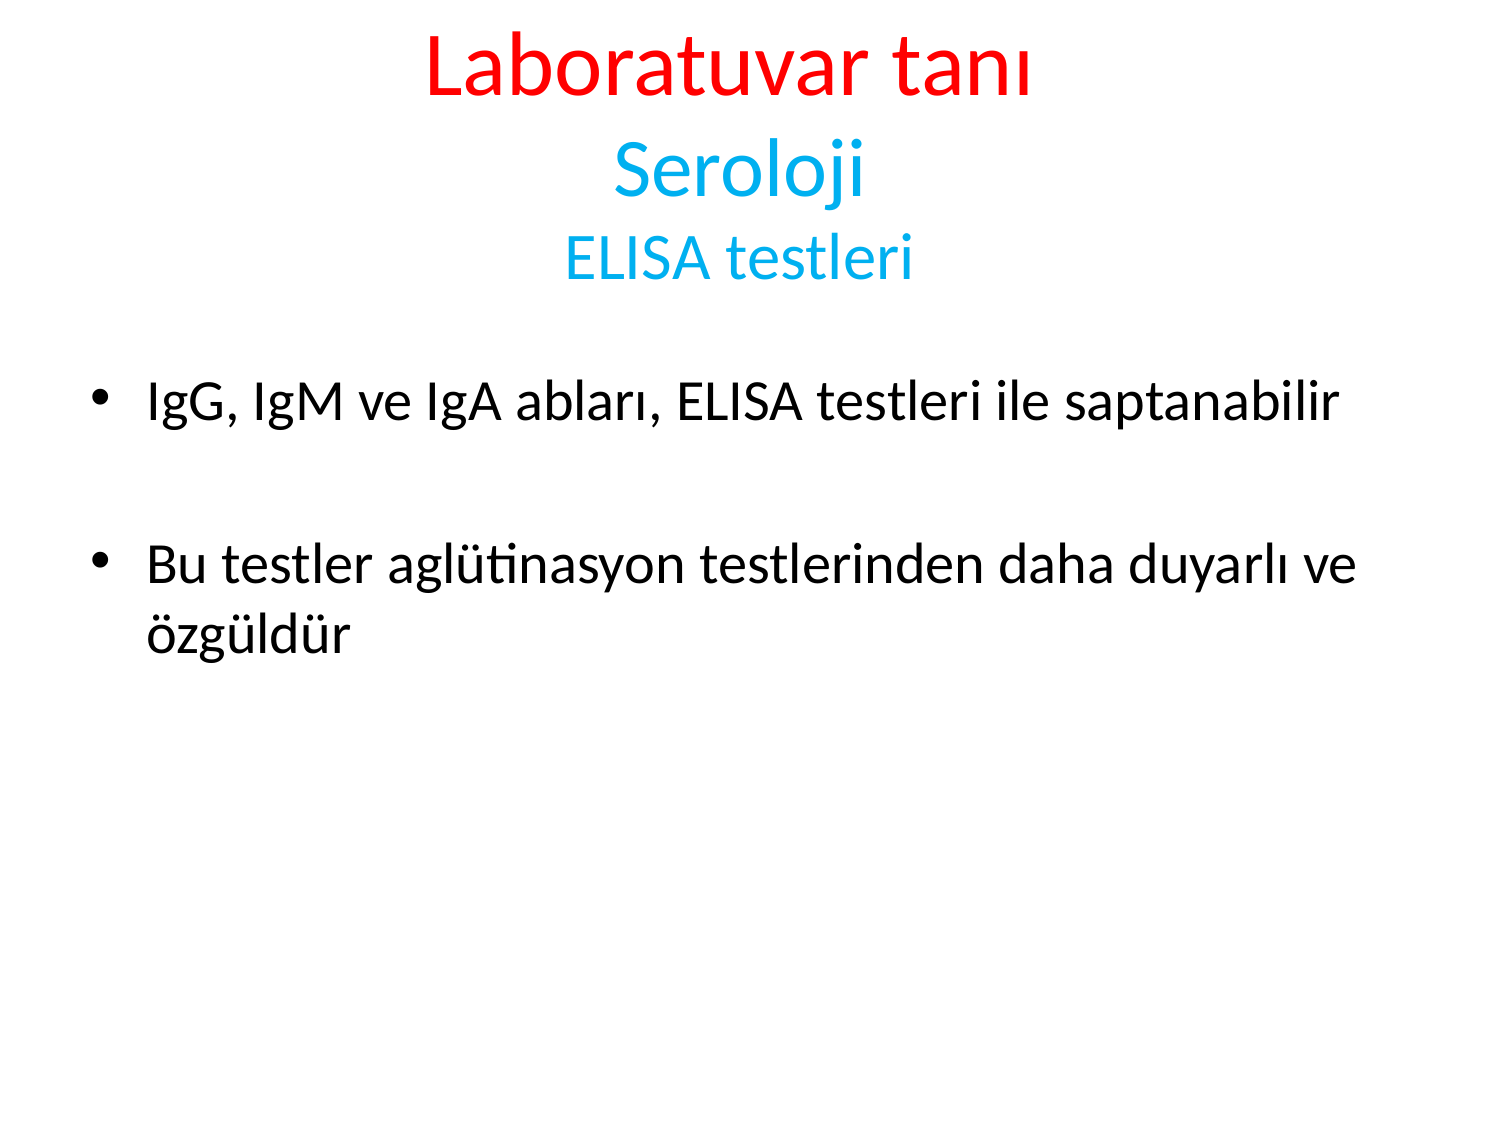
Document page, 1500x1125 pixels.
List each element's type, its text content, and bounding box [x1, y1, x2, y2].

list IgG, IgM ve IgA abları, ELISA testleri ile saptanabilir Bu testler aglütinasyon testlerinden daha duyarlı ve özgüldür [74, 262, 1426, 1006]
title Laboratuvar tanı Seroloji ELISA testleri [64, 54, 1416, 243]
